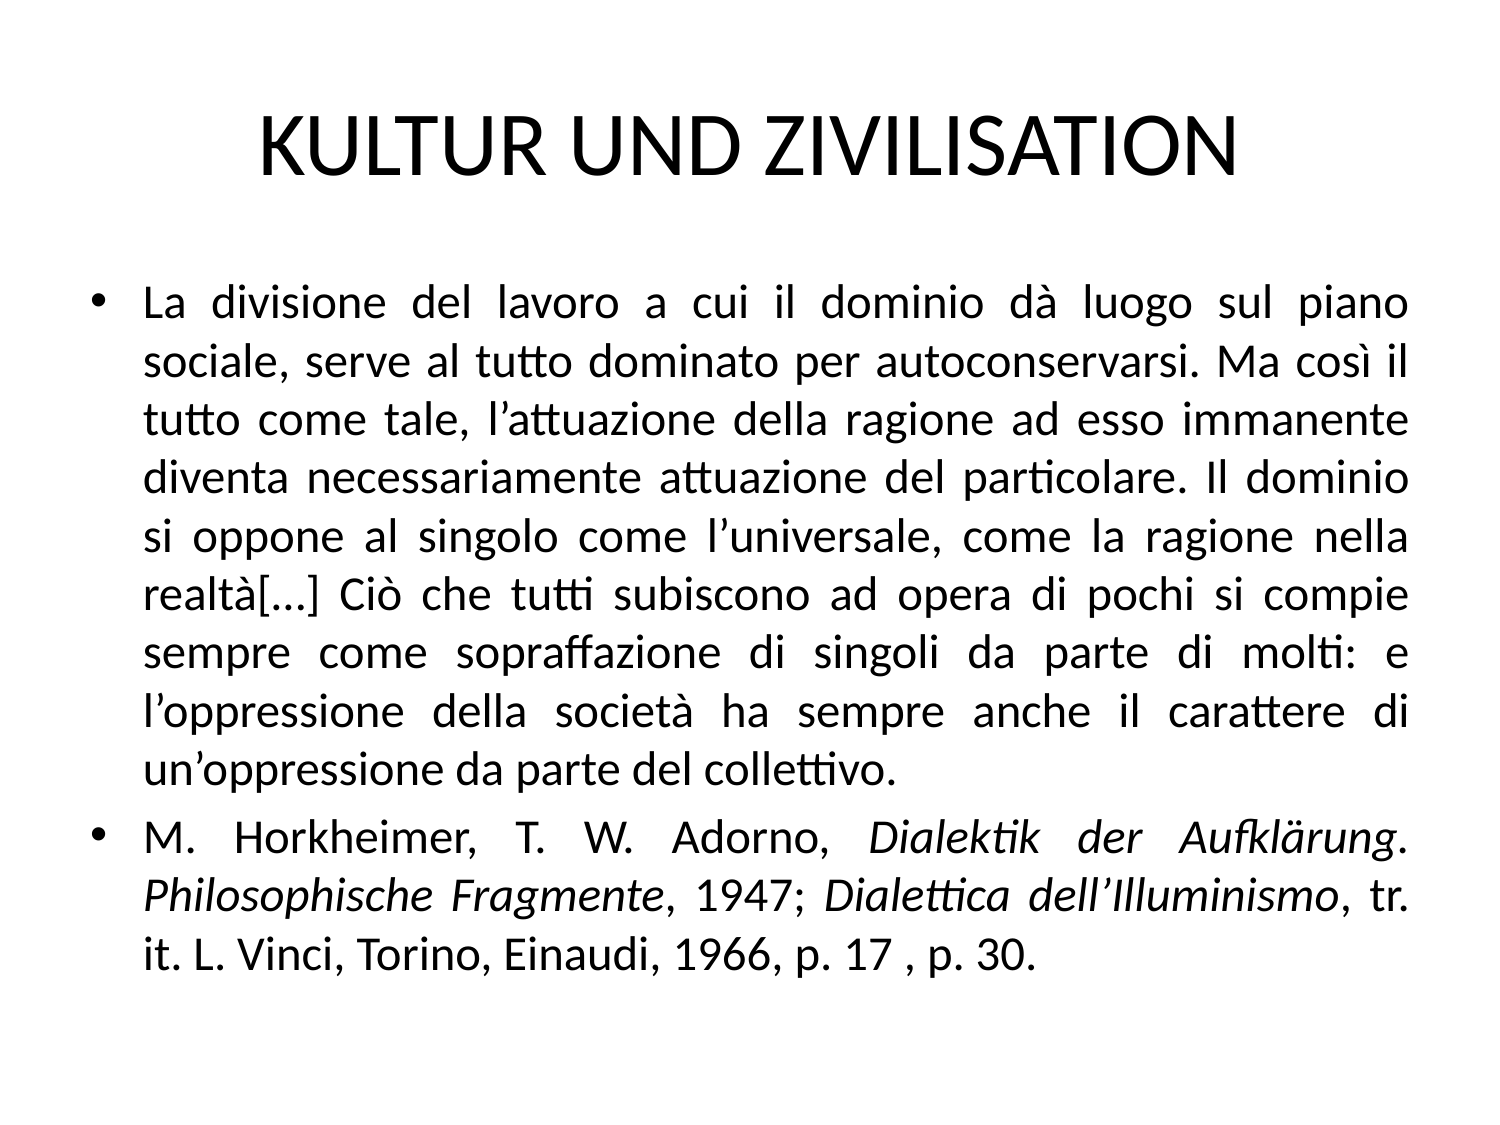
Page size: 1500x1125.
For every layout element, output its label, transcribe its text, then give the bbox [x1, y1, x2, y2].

title KULTUR UND ZIVILISATION [74, 44, 1426, 233]
list La divisione del lavoro a cui il dominio dà luogo sul piano sociale, serve al tutto dominato per autoconservarsi. Ma così il tutto come tale, l’attuazione della ragione ad esso immanente diventa necessariamente attuazione del particolare. Il dominio si oppone al singolo come l’universale, come la ragione nella realtà[…] Ciò che tutti subiscono ad opera di pochi si compie sempre come sopraffazione di singoli da parte di molti: e l’oppressione della società ha sempre anche il carattere di un’oppressione da parte del collettivo. M. Horkheimer, T. W. Adorno, Dialektik der Aufklärung. Philosophische Fragmente, 1947; Dialettica dell’Illuminismo, tr. it. L. Vinci, Torino, Einaudi, 1966, p. 17 , p. 30. [74, 262, 1426, 1006]
